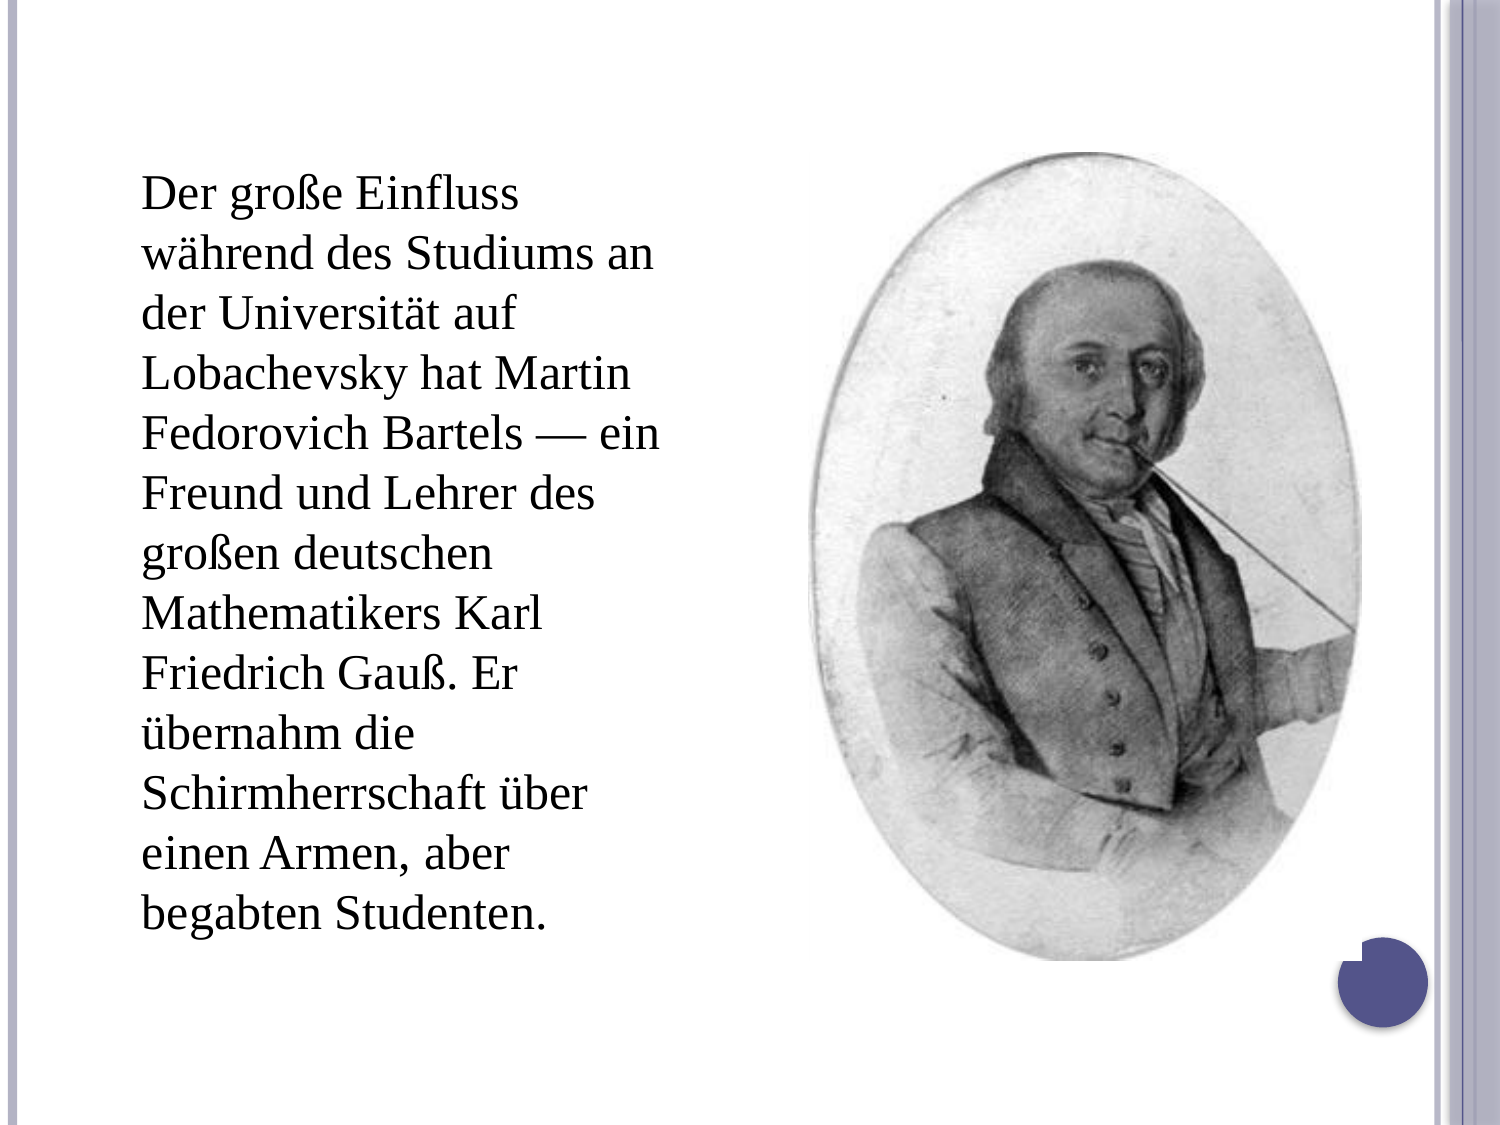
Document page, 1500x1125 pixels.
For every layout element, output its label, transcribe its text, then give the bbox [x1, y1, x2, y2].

list Der große Einfluss während des Studiums an der Universität auf Lobachevsky hat Martin Fedorovich Bartels — ein Freund und Lehrer des großen deutschen Mathematikers Karl Friedrich Gauß. Er übernahm die Schirmherrschaft über einen Armen, aber begabten Studenten. [82, 152, 711, 952]
picture [808, 151, 1362, 962]
